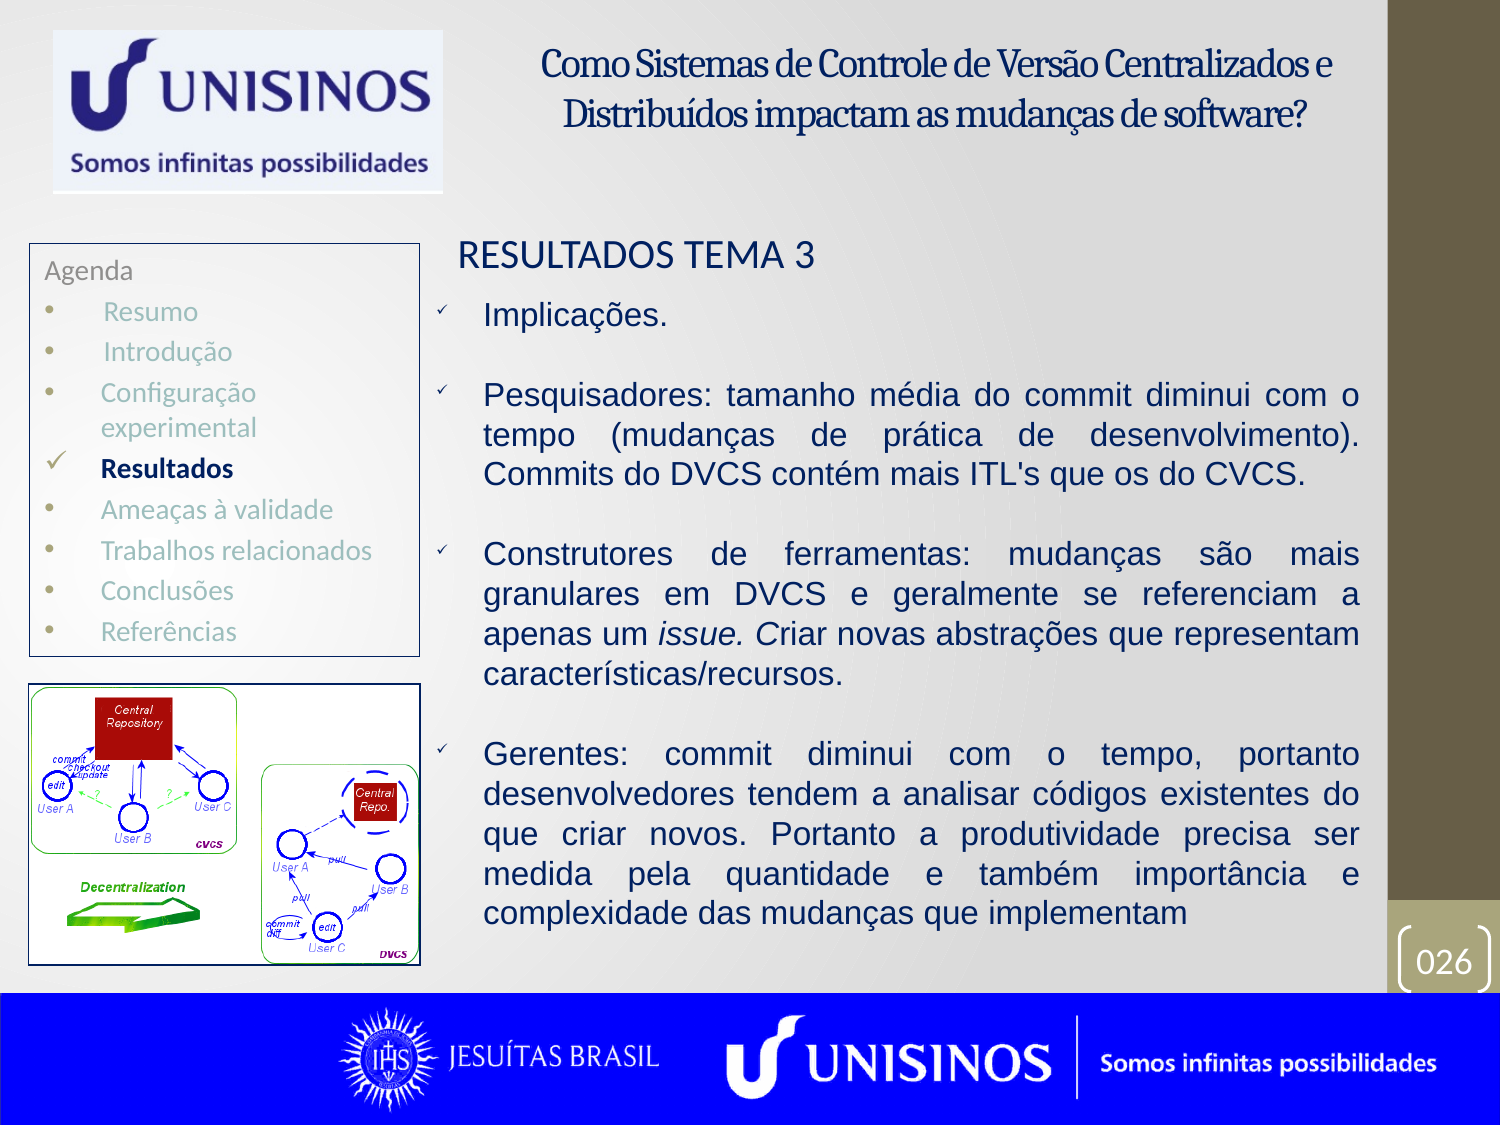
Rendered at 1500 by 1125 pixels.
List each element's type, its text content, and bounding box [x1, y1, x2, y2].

title Como Sistemas de Controle de Versão Centralizados e Distribuídos impactam as mudanças de software? [454, 30, 1388, 194]
picture [52, 30, 444, 195]
picture [0, 992, 1500, 1125]
subtitle Agenda Resumo Introdução Configuração experimental Resultados Ameaças à validade Trabalhos relacionados Conclusões Referências [29, 243, 420, 657]
picture [28, 683, 420, 965]
text_box RESULTADOS TEMA 3 [442, 219, 1376, 285]
slide_number 026 [1397, 925, 1492, 986]
text_box Implicações. Pesquisadores: tamanho média do commit diminui com o tempo (mudanças de prática de desenvolvimento). Commits do DVCS contém mais ITL's que os do CVCS. Construtores de ferramentas: mudanças são mais granulares em DVCS e geralmente se referenciam a apenas um issue. Criar novas abstrações que representam características/recursos. Gerentes: commit diminui com o tempo, portanto desenvolvedores tendem a analisar códigos existentes do que criar novos. Portanto a produtividade precisa ser medida pela quantidade e também importância e complexidade das mudanças que implementam [421, 285, 1376, 979]
